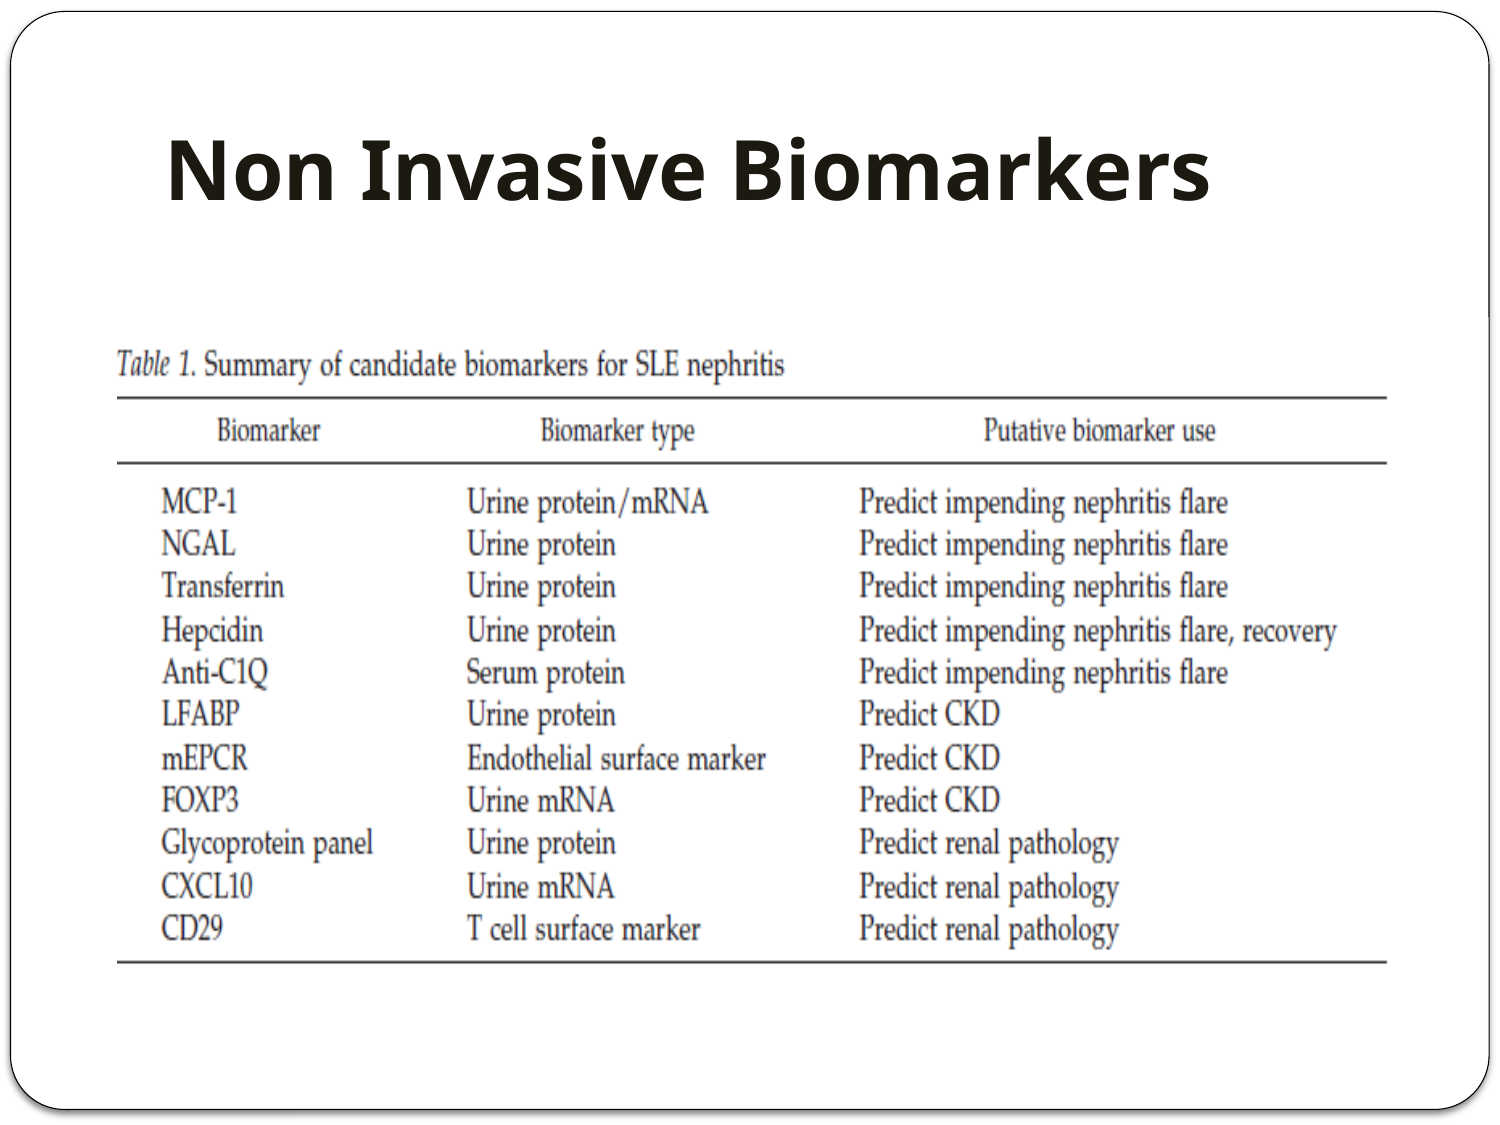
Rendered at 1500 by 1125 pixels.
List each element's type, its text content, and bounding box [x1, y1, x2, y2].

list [116, 339, 1421, 1020]
title Non Invasive Biomarkers [150, 45, 1425, 233]
